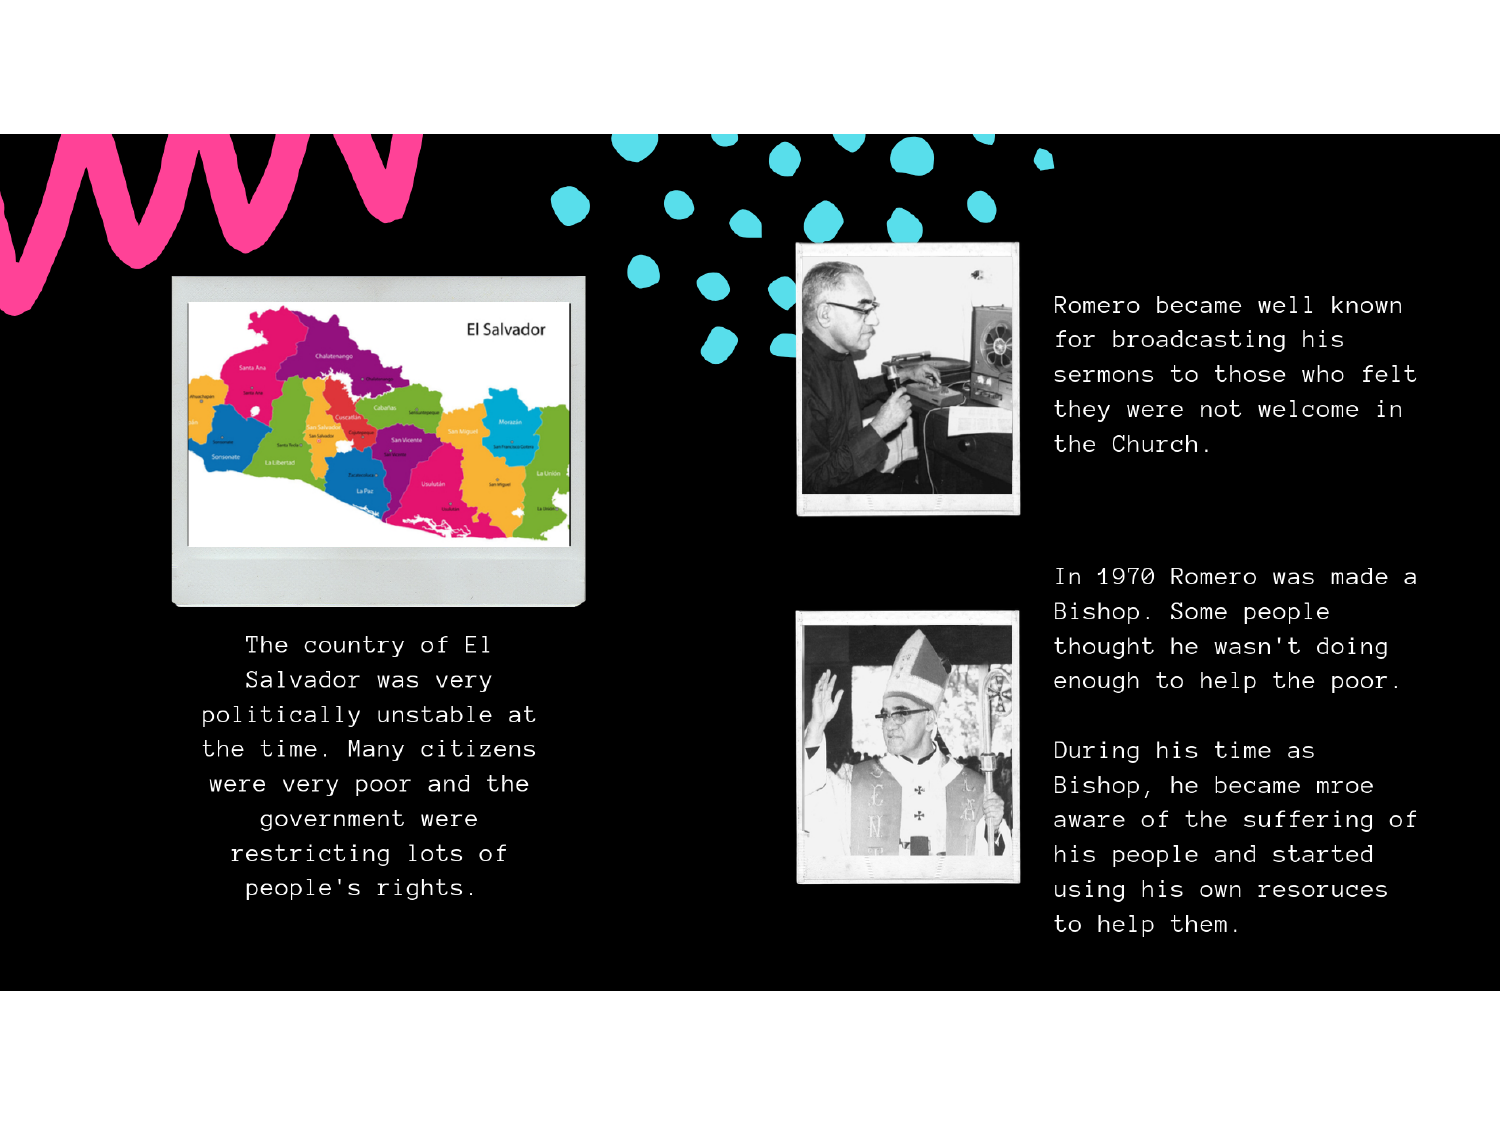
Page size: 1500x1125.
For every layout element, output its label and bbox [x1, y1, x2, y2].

list [0, 134, 1500, 991]
